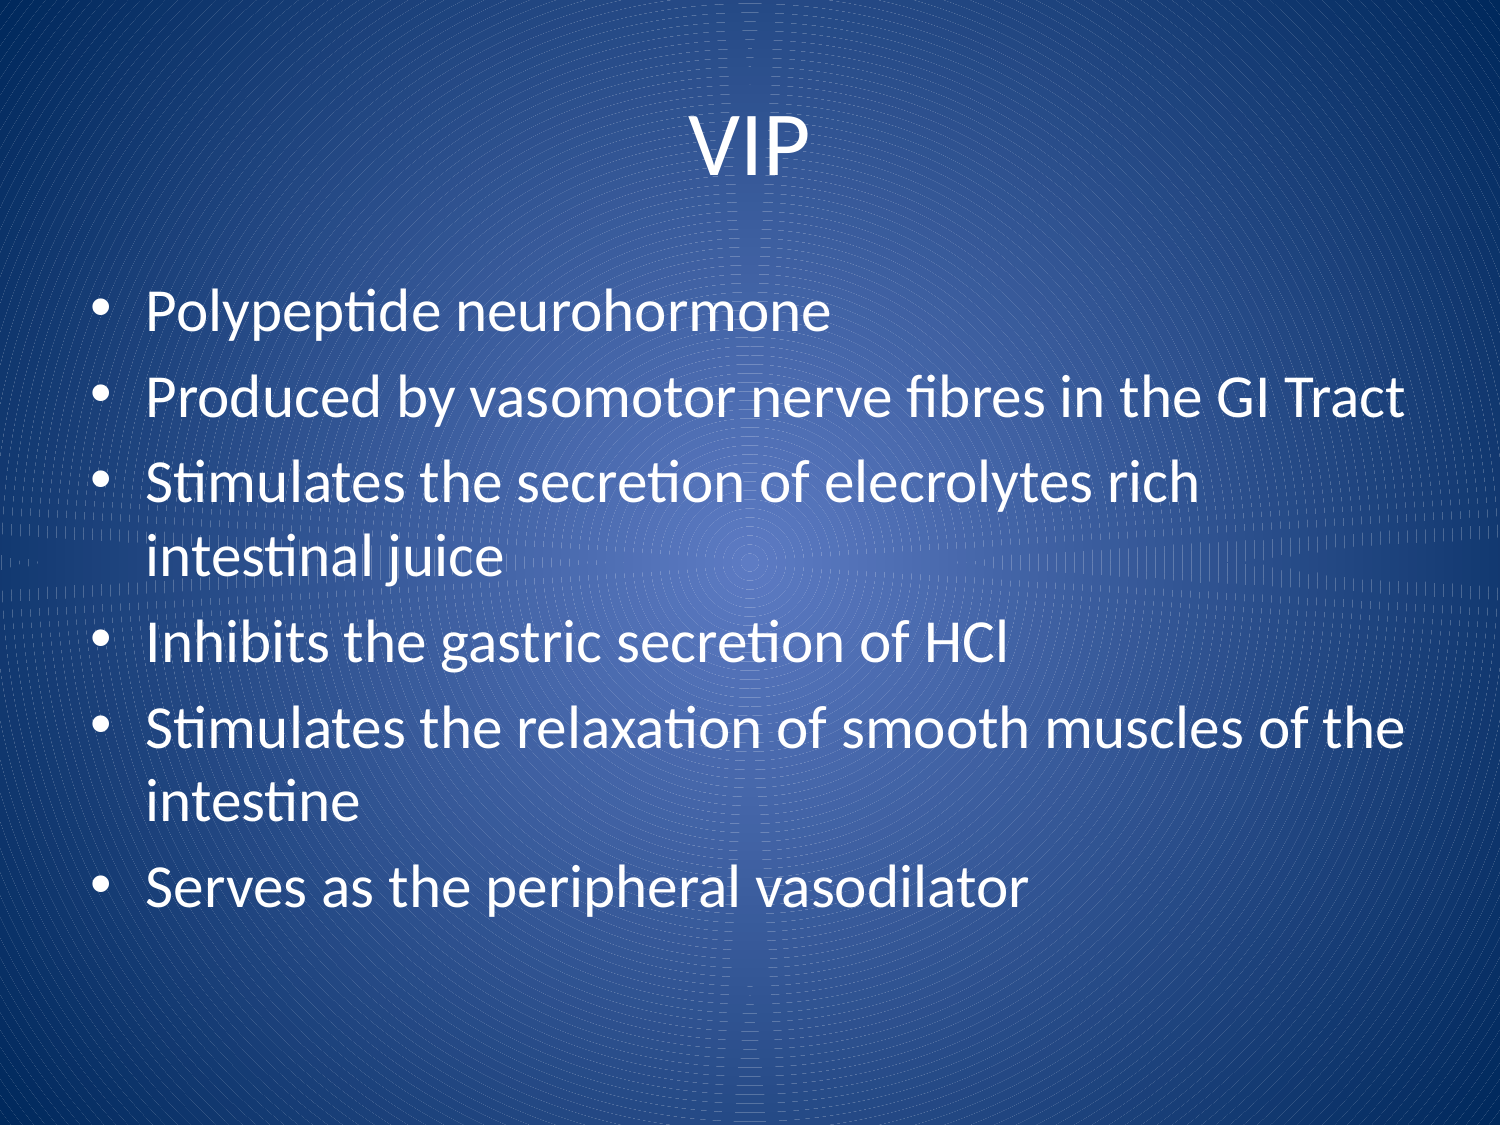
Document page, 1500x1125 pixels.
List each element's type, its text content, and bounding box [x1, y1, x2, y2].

title VIP [75, 45, 1425, 233]
list Polypeptide neurohormone Produced by vasomotor nerve fibres in the GI Tract Stimulates the secretion of elecrolytes rich intestinal juice Inhibits the gastric secretion of HCl Stimulates the relaxation of smooth muscles of the intestine Serves as the peripheral vasodilator [75, 262, 1425, 1005]
